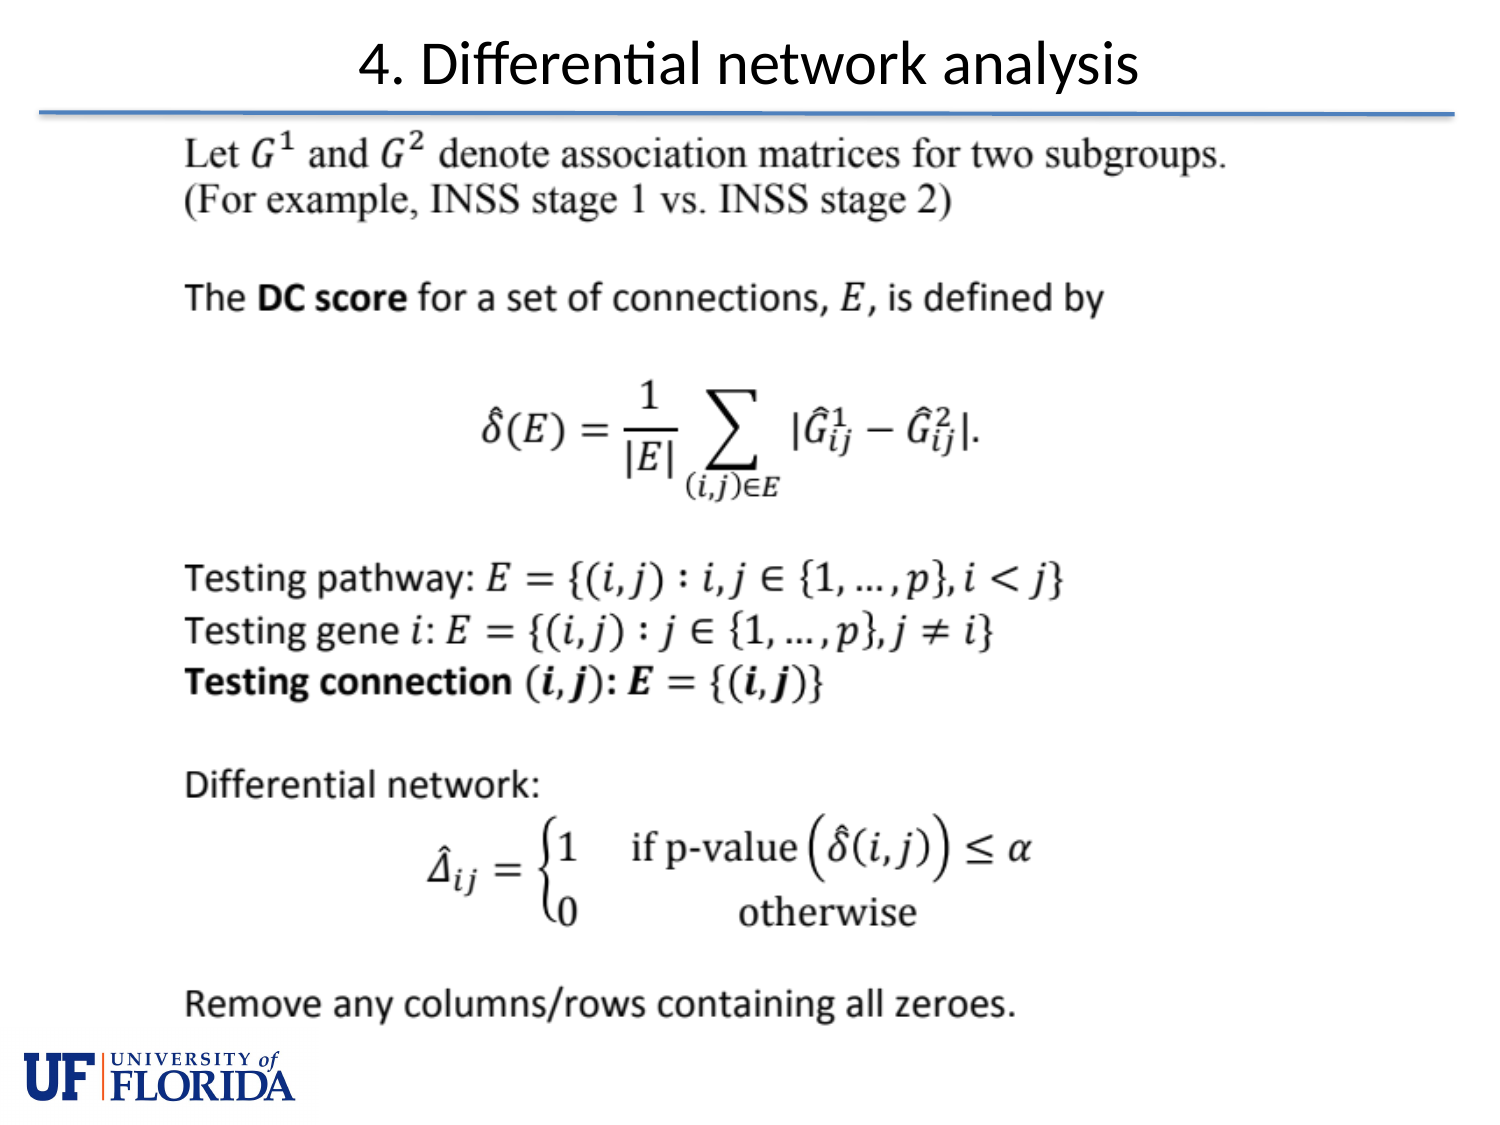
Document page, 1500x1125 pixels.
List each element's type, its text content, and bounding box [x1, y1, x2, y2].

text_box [184, 127, 1275, 1028]
title 4. Differential network analysis [75, 21, 1425, 99]
picture [0, 1027, 319, 1125]
